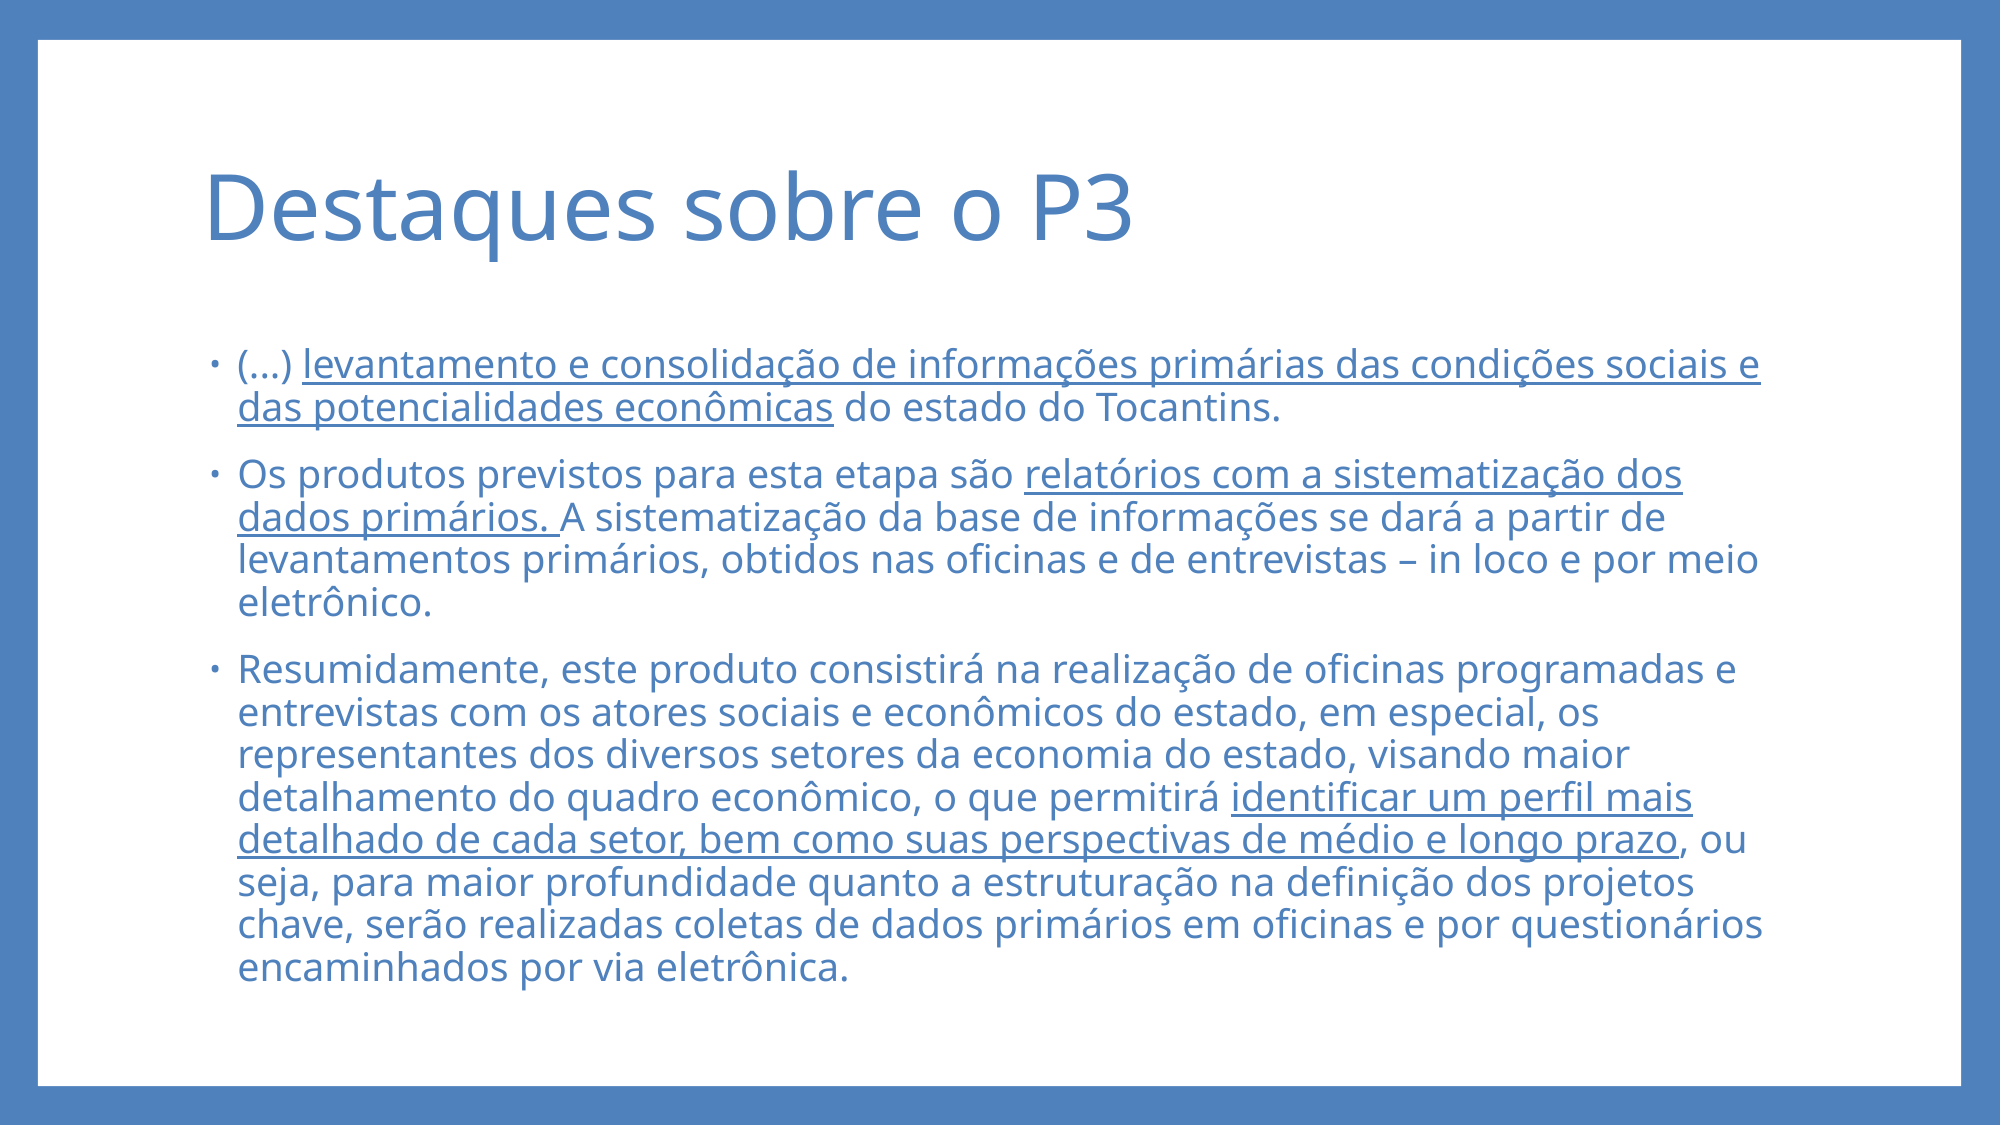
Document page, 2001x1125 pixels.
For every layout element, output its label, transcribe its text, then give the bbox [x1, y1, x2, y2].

list (...) levantamento e consolidação de informações primárias das condições sociais e das potencialidades econômicas do estado do Tocantins. Os produtos previstos para esta etapa são relatórios com a sistematização dos dados primários. A sistematização da base de informações se dará a partir de levantamentos primários, obtidos nas oficinas e de entrevistas – in loco e por meio eletrônico. Resumidamente, este produto consistirá na realização de oficinas programadas e entrevistas com os atores sociais e econômicos do estado, em especial, os representantes dos diversos setores da economia do estado, visando maior detalhamento do quadro econômico, o que permitirá identificar um perfil mais detalhado de cada setor, bem como suas perspectivas de médio e longo prazo, ou seja, para maior profundidade quanto a estruturação na definição dos projetos chave, serão realizadas coletas de dados primários em oficinas e por questionários encaminhados por via eletrônica. [187, 337, 1808, 1000]
title Destaques sobre o P3 [187, 99, 1808, 323]
